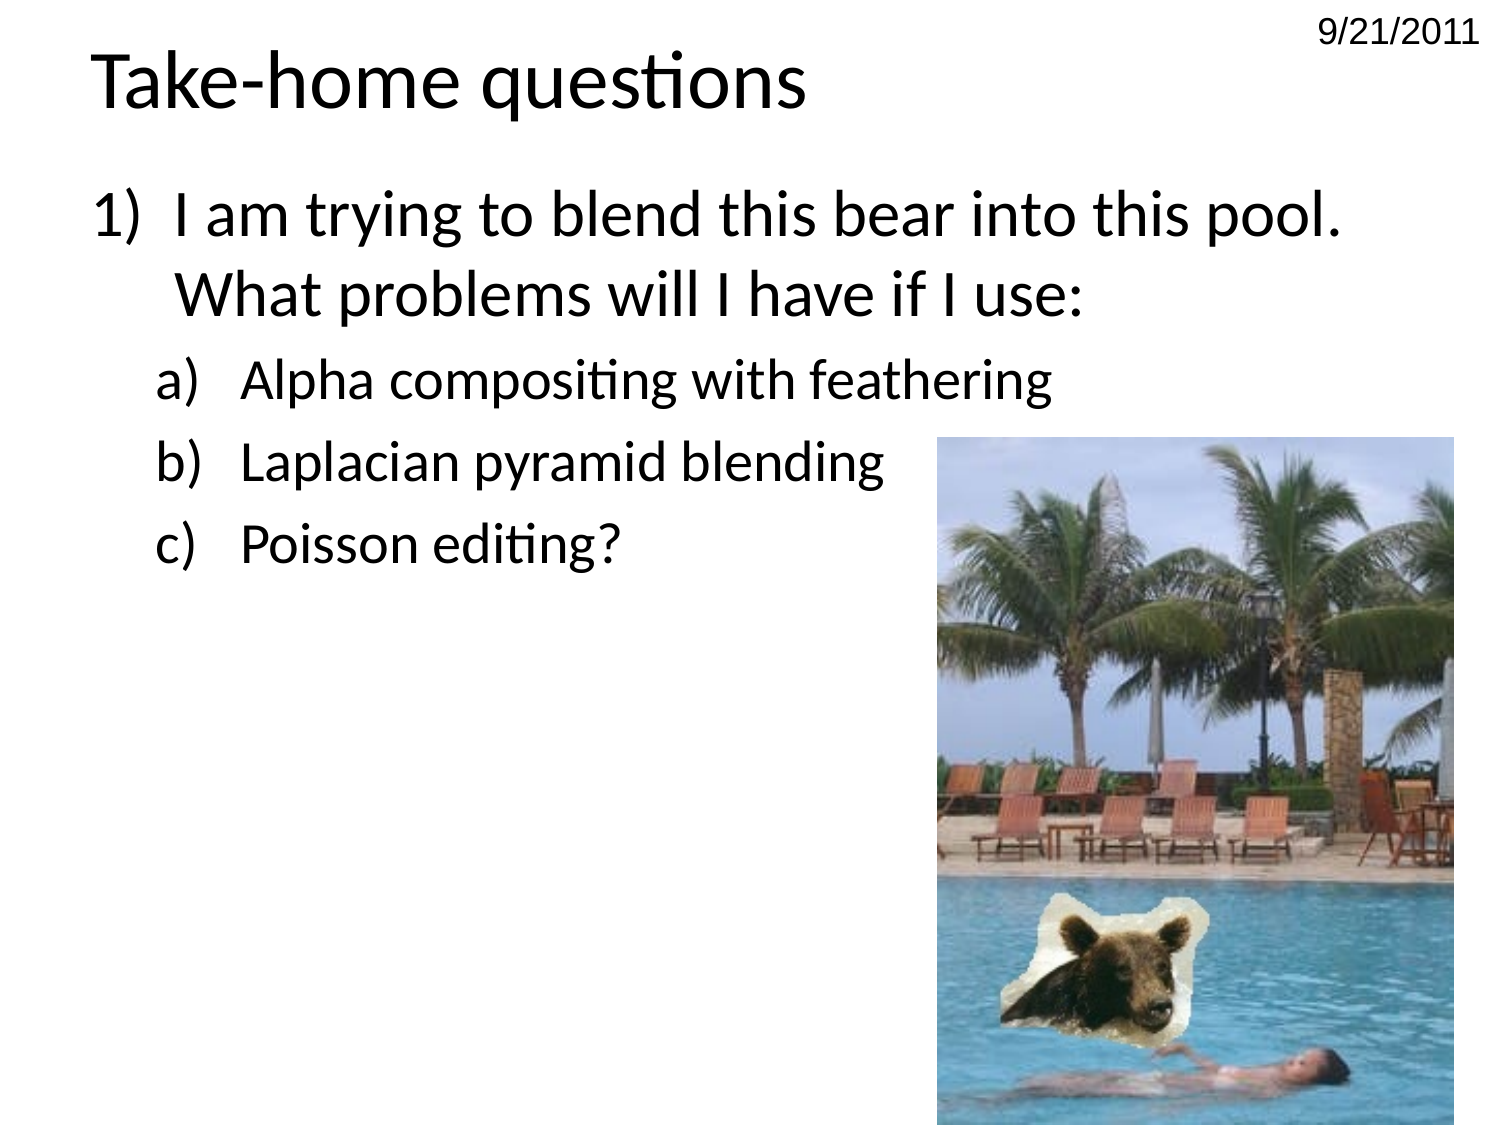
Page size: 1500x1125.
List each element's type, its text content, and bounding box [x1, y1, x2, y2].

title Take-home questions [74, 0, 1426, 151]
picture [937, 437, 1454, 1125]
list 1) I am trying to blend this bear into this pool. What problems will I have if I use: Alpha compositing with feathering Laplacian pyramid blending Poisson editing? [74, 162, 1426, 1006]
text_box 9/21/2011 [1302, 0, 1496, 60]
